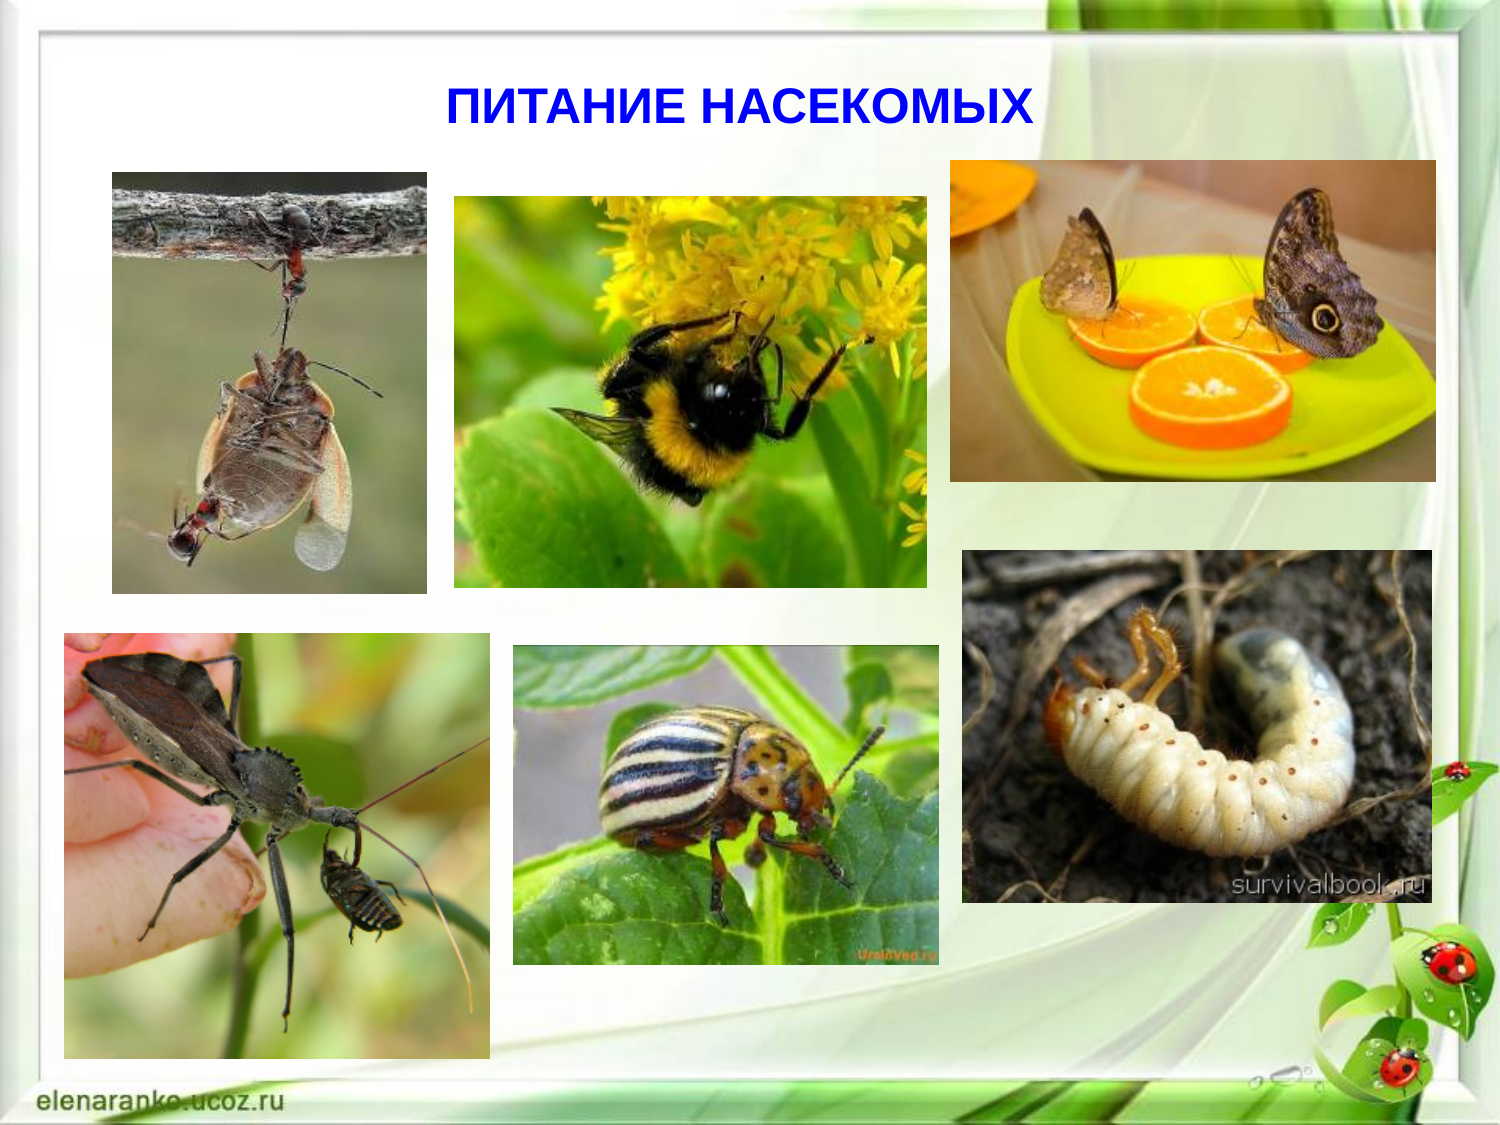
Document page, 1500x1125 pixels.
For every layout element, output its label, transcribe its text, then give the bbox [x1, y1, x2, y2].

picture [0, 0, 1500, 1125]
text_box ПИТАНИЕ НАСЕКОМЫХ [430, 66, 1081, 142]
